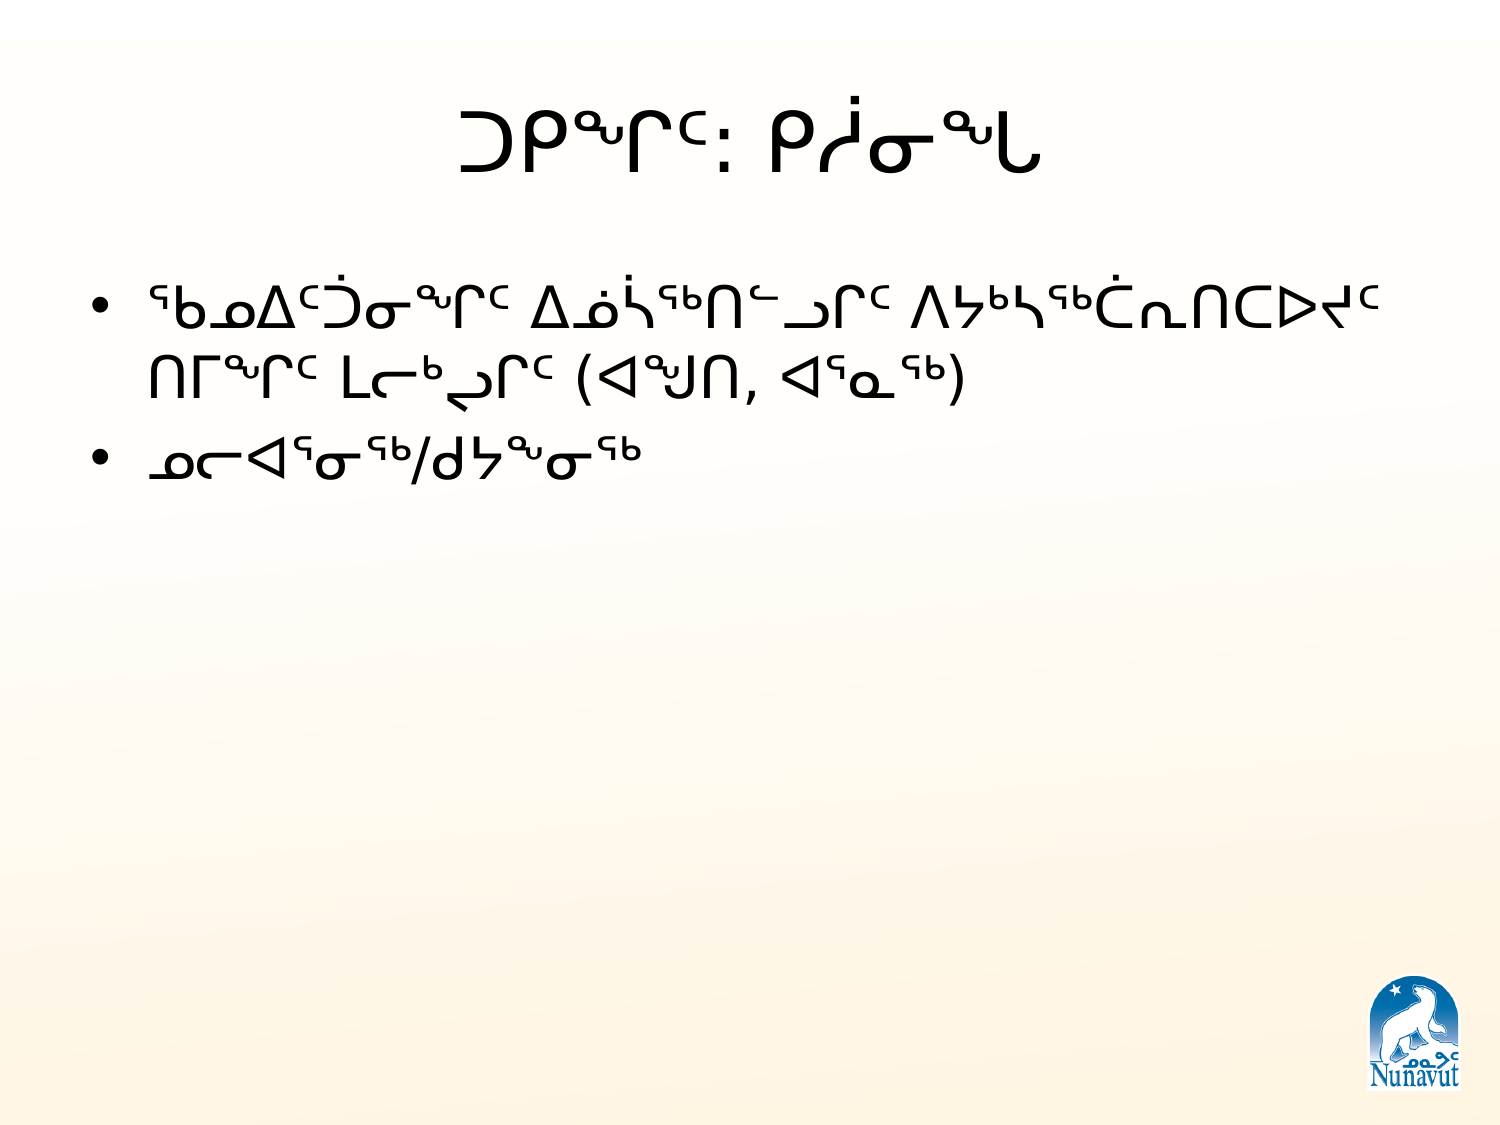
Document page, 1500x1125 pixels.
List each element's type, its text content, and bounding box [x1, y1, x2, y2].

picture [0, 0, 1500, 1125]
list ᖃᓄᐃᑦᑑᓂᖏᑦ ᐃᓅᓵᖅᑎᓪᓗᒋᑦ ᐱᔭᒃᓴᖅᑖᕆᑎᑕᐅᔪᑦ ᑎᒥᖏᑦ ᒪᓕᒃᖢᒋᑦ (ᐊᖑᑎ, ᐊᕐᓇᖅ) ᓄᓕᐊᕐᓂᖅ/ᑯᔭᖕᓂᖅ [75, 262, 1425, 1005]
title ᑐᑭᖏᑦ: ᑭᓲᓂᖓ [75, 45, 1425, 233]
